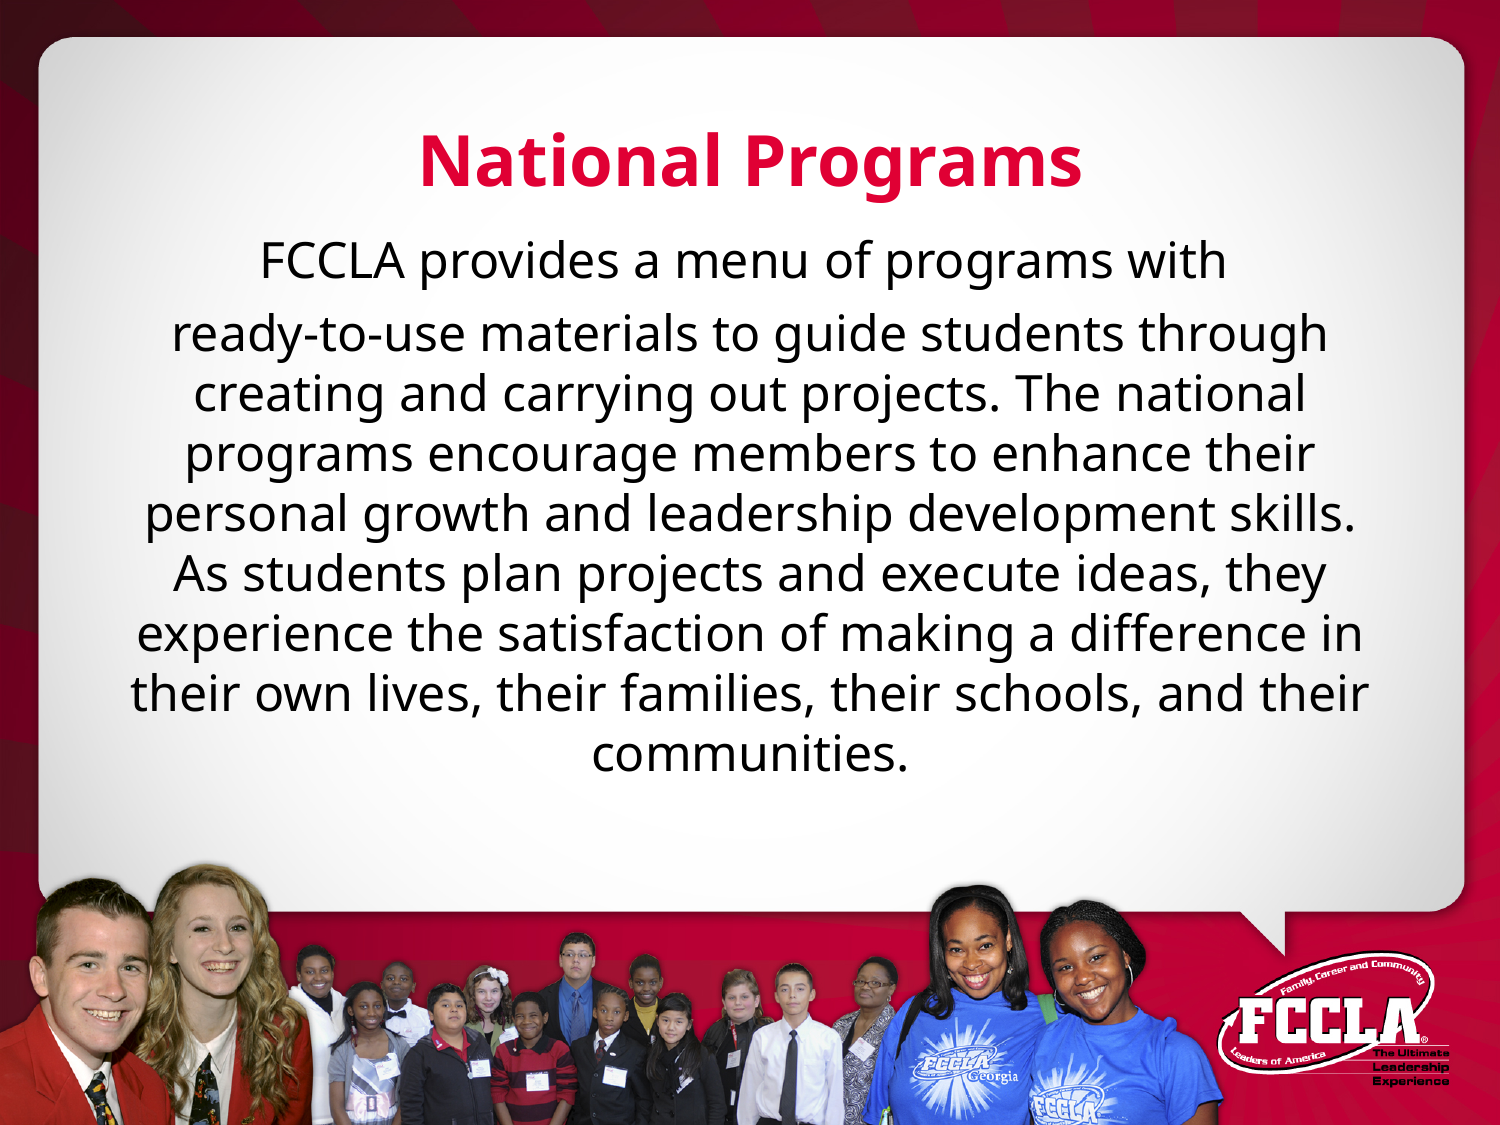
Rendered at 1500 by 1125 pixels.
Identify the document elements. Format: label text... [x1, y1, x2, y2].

picture [0, 0, 1500, 1125]
list FCCLA provides a menu of programs with ready-to-use materials to guide students through creating and carrying out projects. The national programs encourage members to enhance their personal growth and leadership development skills. As students plan projects and execute ideas, they experience the satisfaction of making a difference in their own lives, their families, their schools, and their communities. [98, 220, 1403, 853]
title National Programs [98, 38, 1403, 210]
